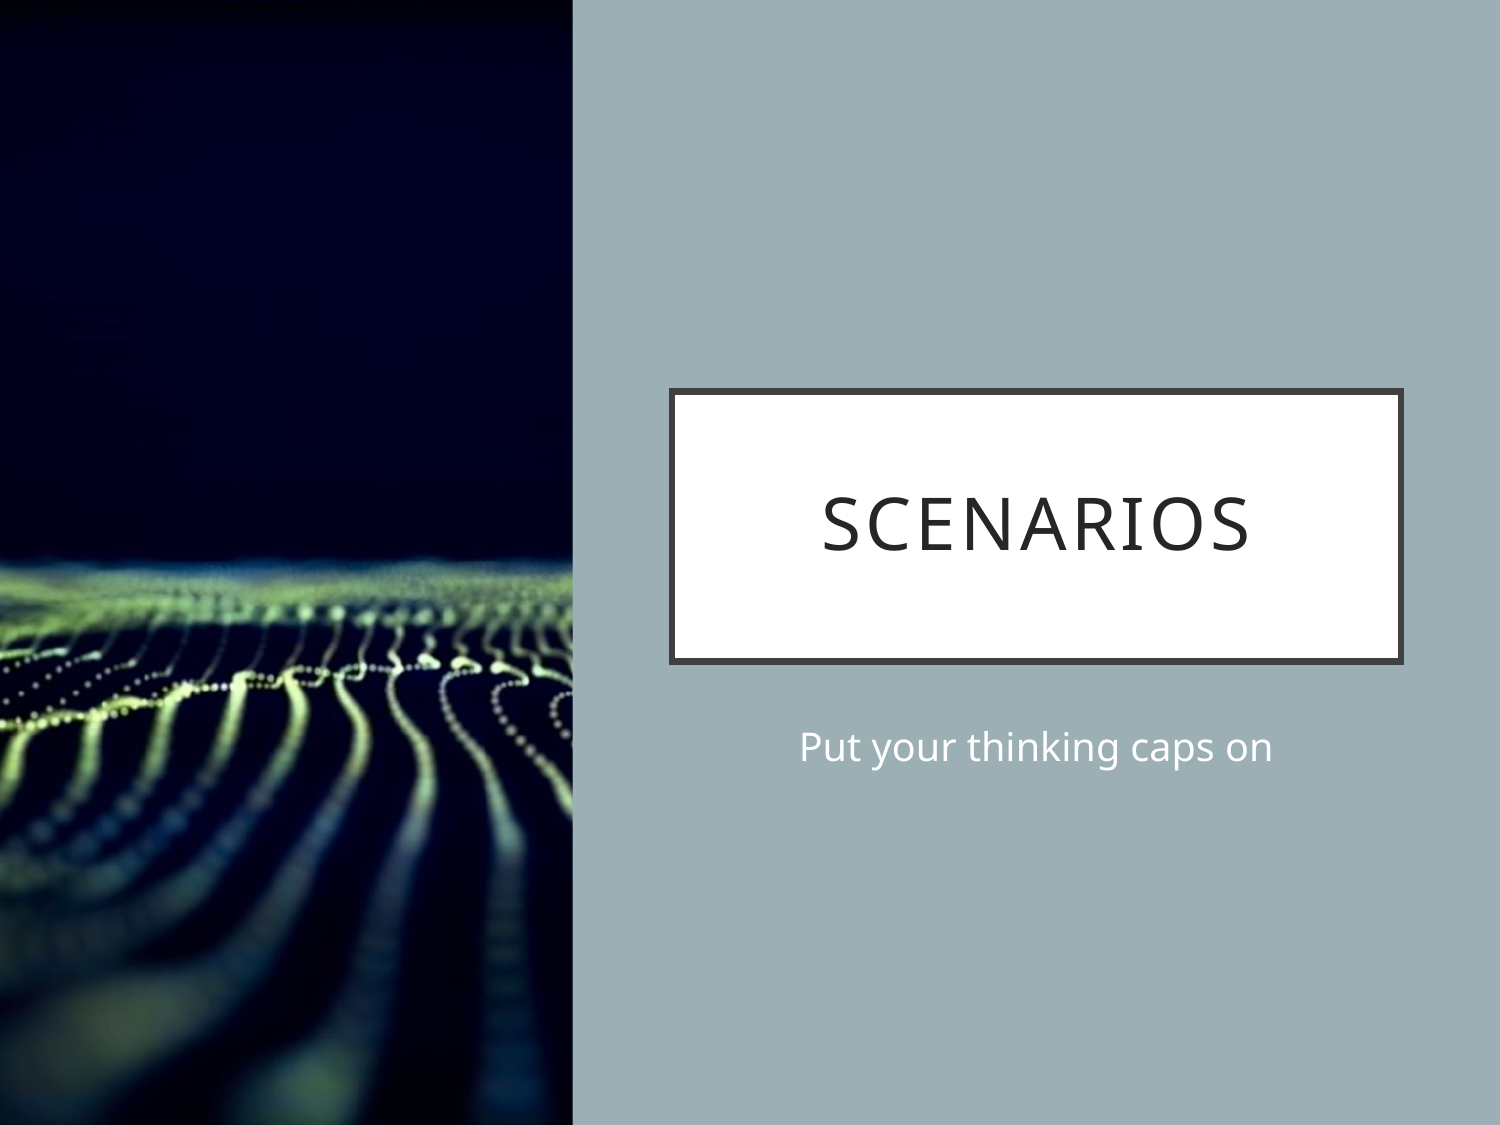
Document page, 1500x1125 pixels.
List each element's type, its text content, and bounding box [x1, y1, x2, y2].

subtitle Put your thinking caps on [671, 713, 1401, 918]
picture [0, 0, 573, 1125]
title Scenarios [669, 388, 1404, 665]
